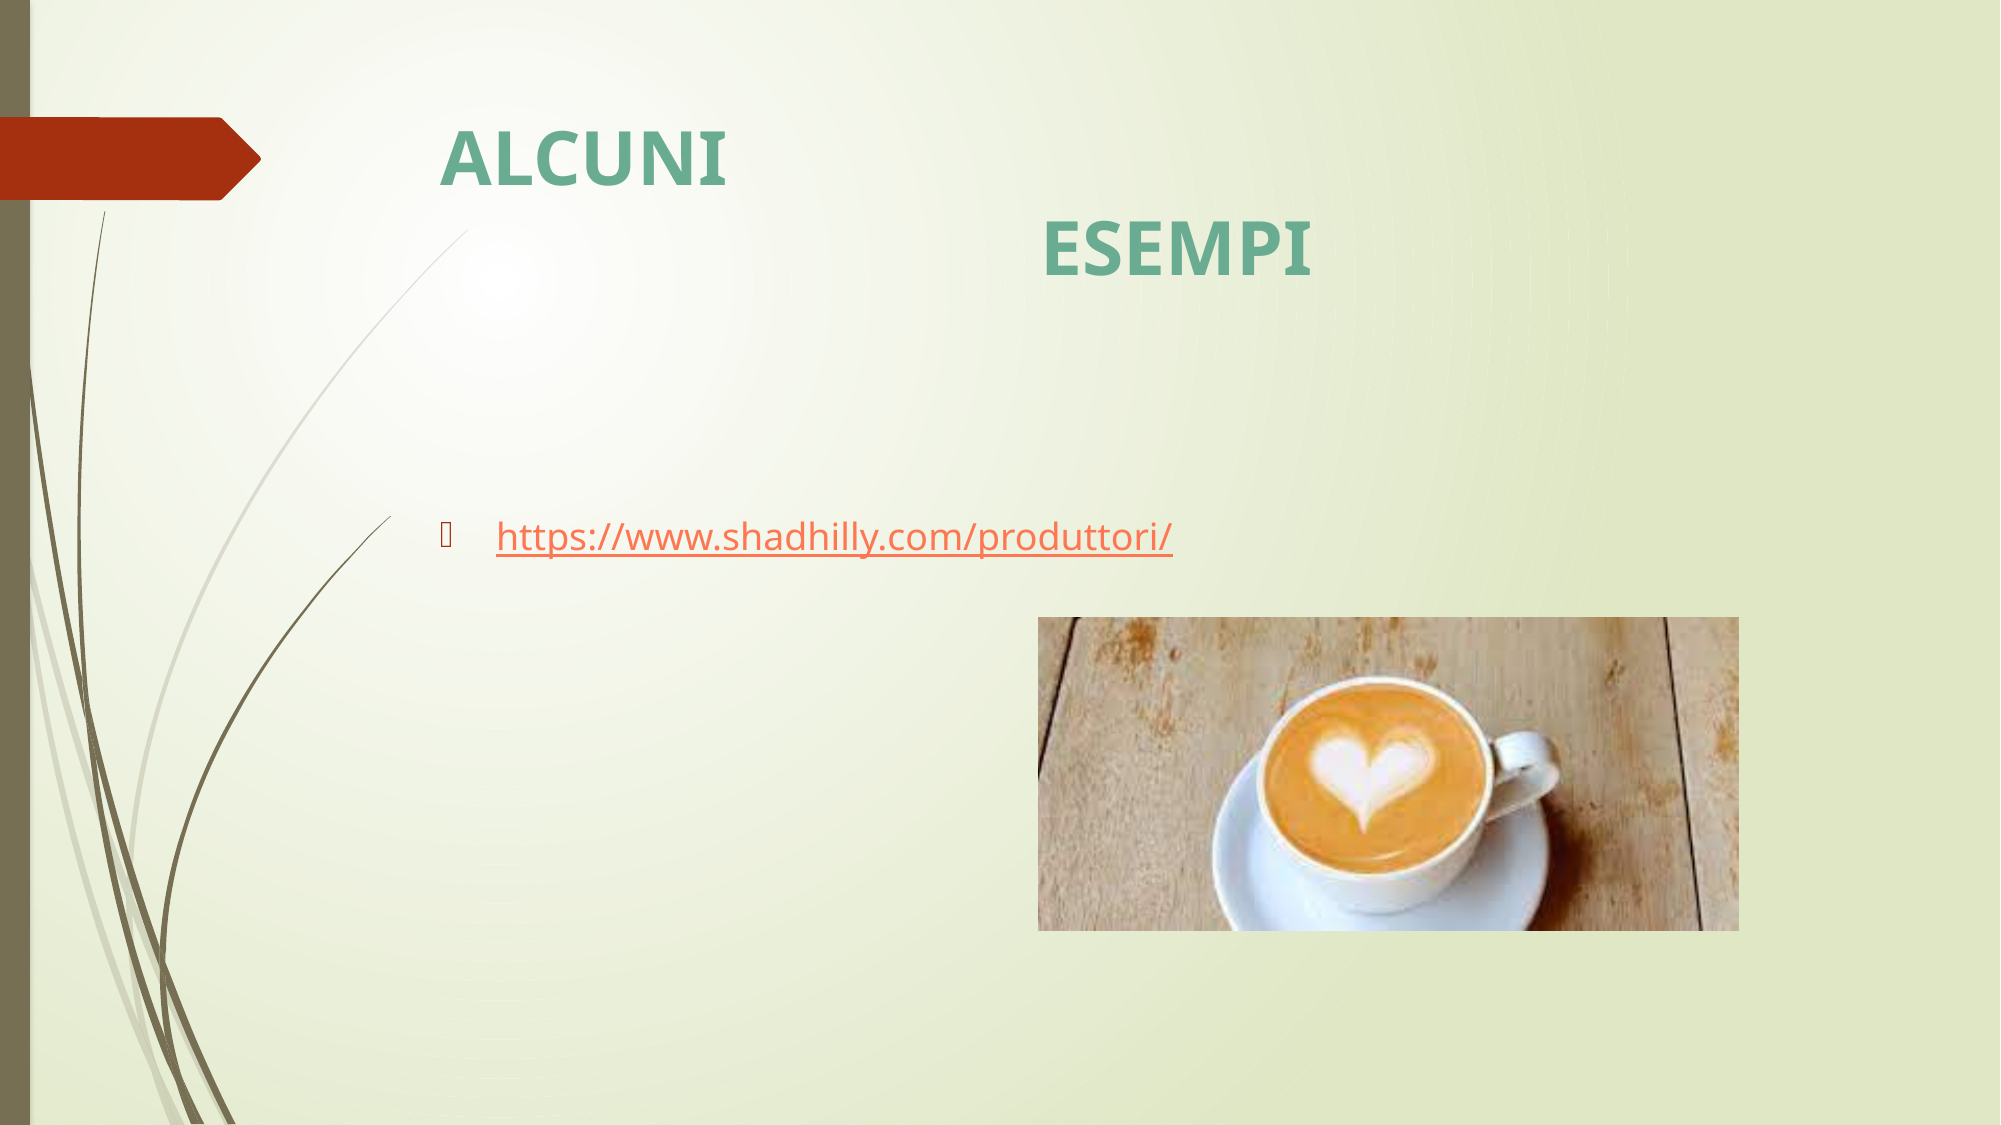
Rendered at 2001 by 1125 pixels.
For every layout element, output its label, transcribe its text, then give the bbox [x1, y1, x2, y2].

list https://www.shadhilly.com/produttori/ [424, 505, 1888, 970]
picture [1037, 617, 1739, 931]
title ALCUNI ESEMPI [425, 102, 1888, 313]
